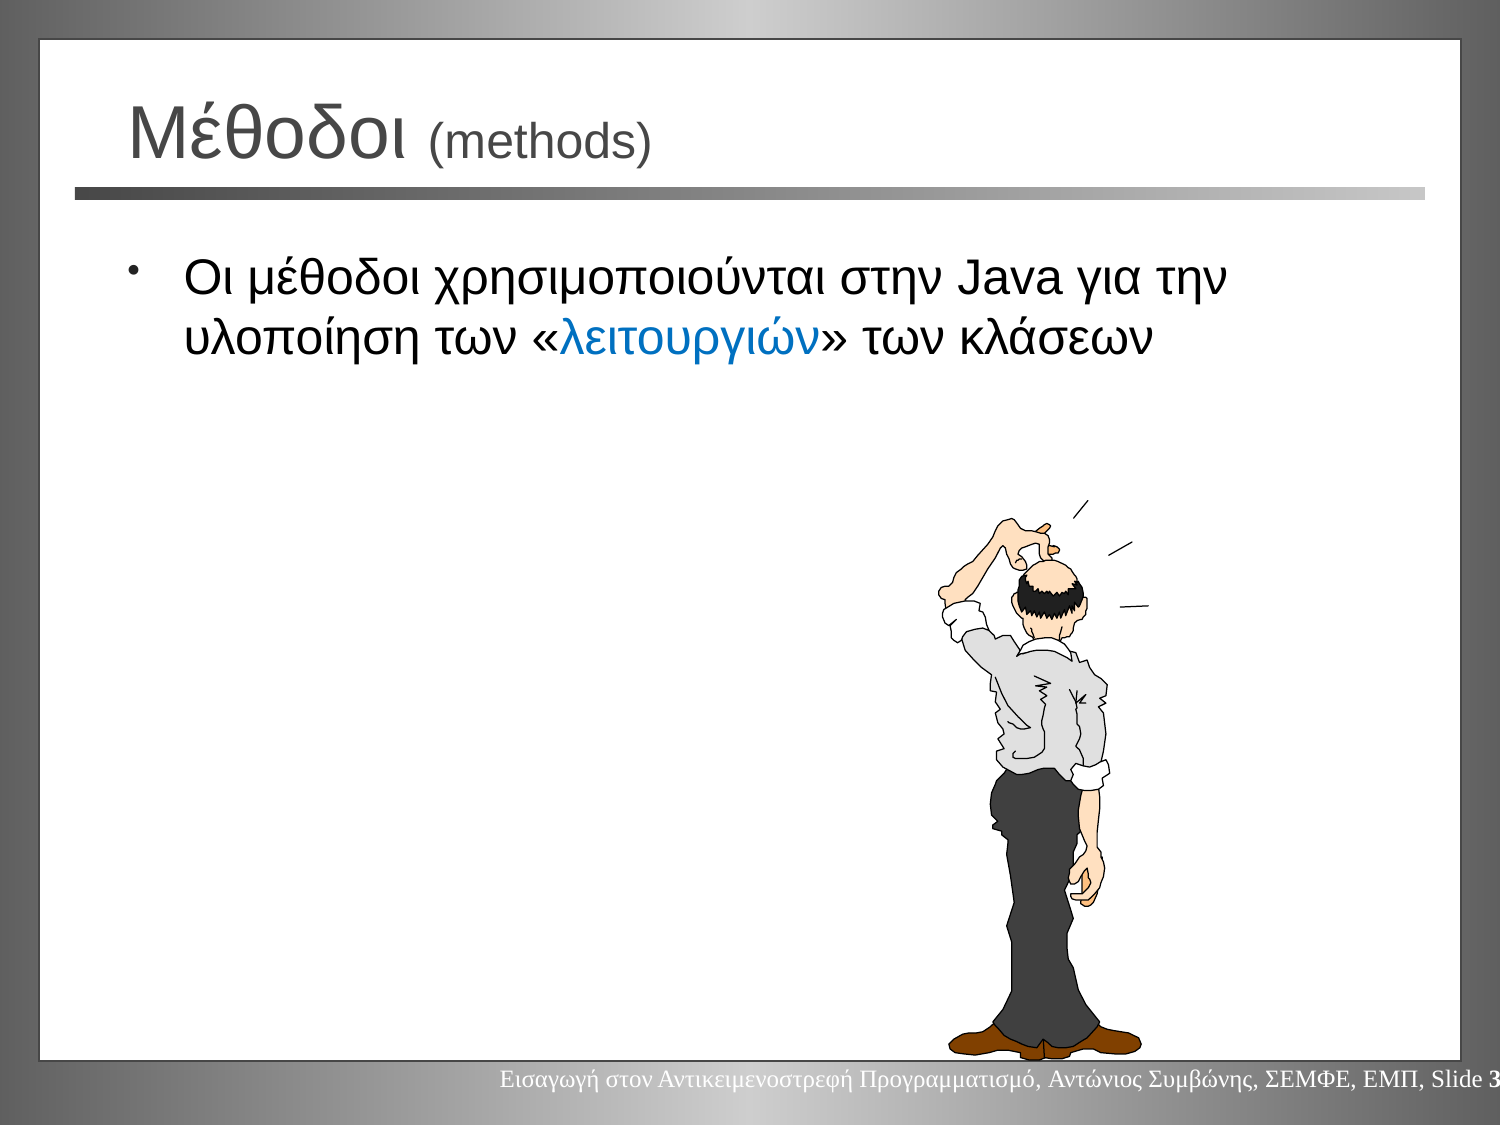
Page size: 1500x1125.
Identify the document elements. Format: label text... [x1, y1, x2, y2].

list Οι μέθοδοι χρησιμοποιούνται στην Java για την υλοποίηση των «λειτουργιών» των κλάσεων [112, 237, 1388, 425]
title Μέθοδοι (methods) [112, 82, 1388, 175]
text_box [937, 499, 1150, 1063]
